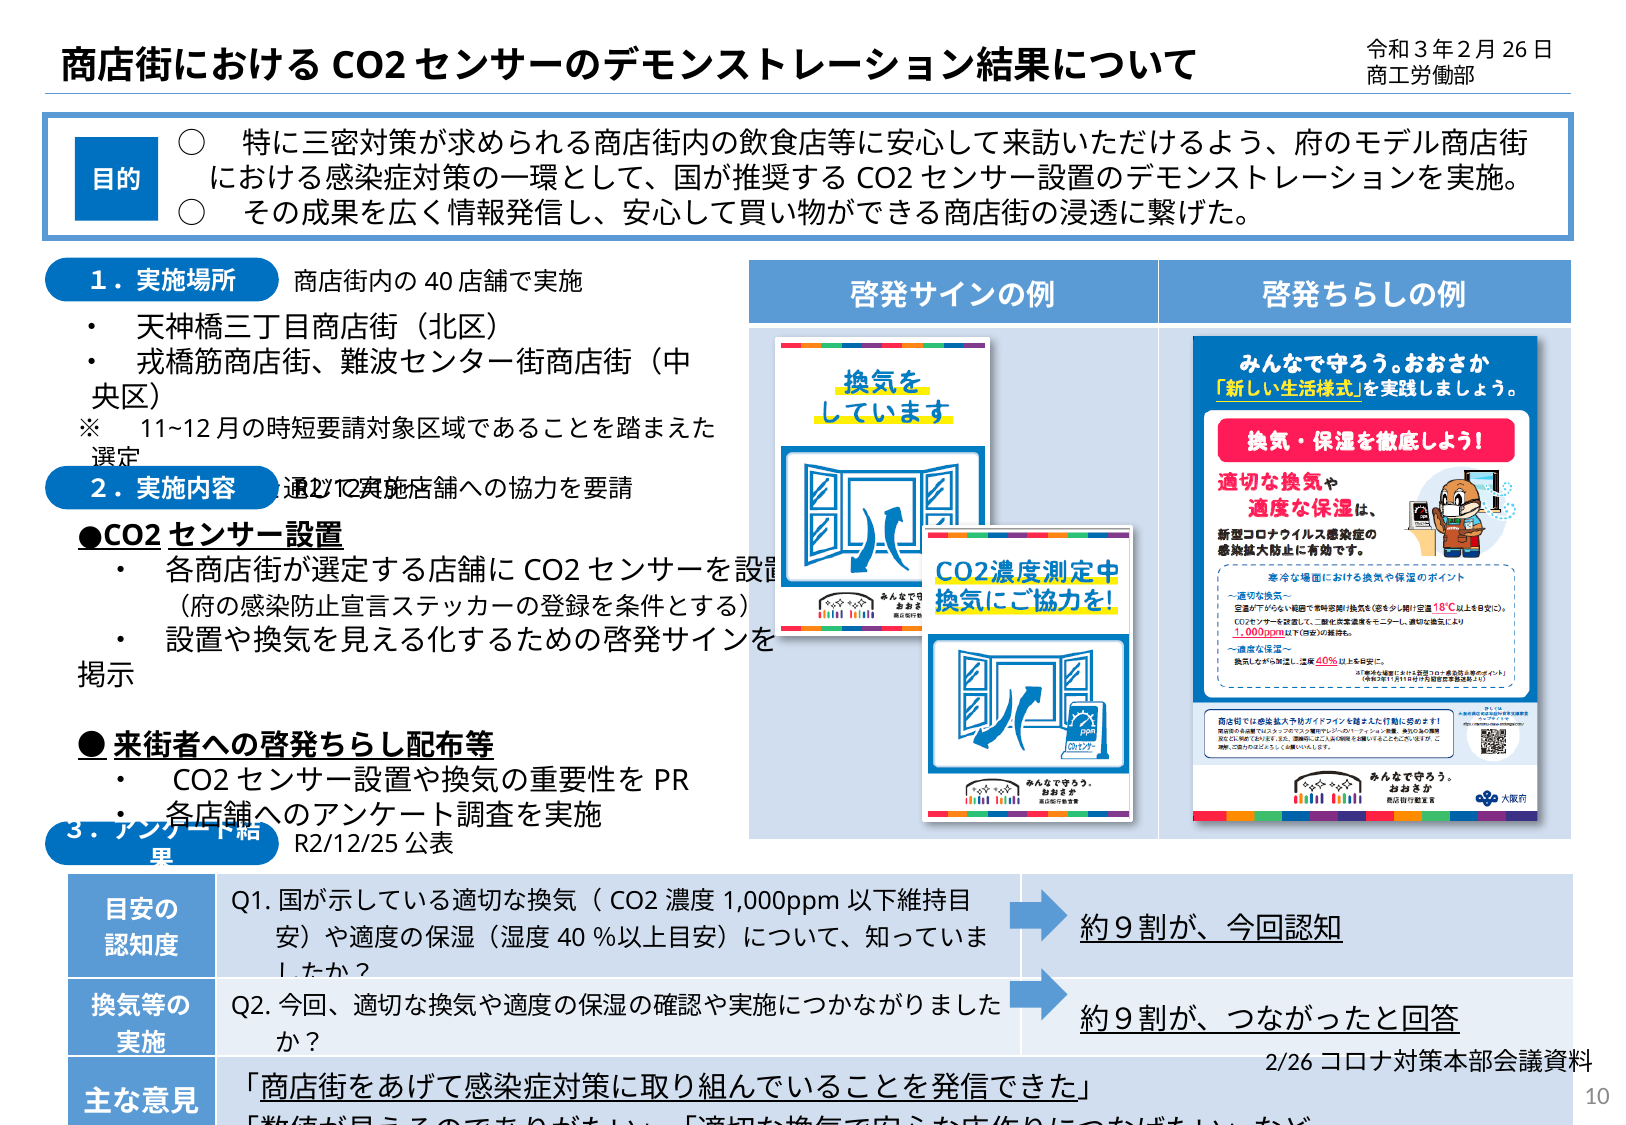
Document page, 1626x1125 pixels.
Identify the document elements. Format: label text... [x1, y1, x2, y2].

table_cell 「商店街をあげて感染症対策に取り組んでいることを発信できた」 「数値が見えるのでありがたい」「適切な換気で安心な店作りにつなげたい」など [217, 1057, 1573, 1125]
text_box ●CO2センサー設置 ・ 各商店街が選定する店舗にCO2センサーを設置 （府の感染防止宣言ステッカーの登録を条件とする） ・ 設置や換気を見える化するための啓発サインを掲示 ●来街者への啓発ちらし配布等 ・ CO2センサー設置や換気の重要性をPR ・ 各店舗へのアンケート調査を実施 [62, 509, 821, 839]
text_box ・ 天神橋三丁目商店街（北区） ・ 戎橋筋商店街、難波センター街商店街（中央区） ※ 11~12月の時短要請対象区域であることを踏まえた選定 ※ 商店街組合を通じて実施店舗への協力を要請 [62, 300, 732, 479]
text_box 商店街内の40店舗で実施 [278, 258, 762, 303]
table_cell Q2.今回、適切な換気や適度の保湿の確認や実施につかながりましたか？ [217, 979, 1020, 1055]
text_box R2/12/25公表 [278, 820, 501, 866]
table_cell 主な意見 [68, 1057, 215, 1125]
text_box ３．アンケート結果 [45, 822, 278, 866]
table_header 約９割が、今回認知 [1022, 874, 1573, 977]
table_header 啓発ちらしの例 [1159, 260, 1571, 323]
table_cell 換気等の 実施 [68, 979, 215, 1055]
text_box [1008, 886, 1070, 945]
text_box R2/12/19～ [278, 464, 762, 510]
table_header 啓発サインの例 [749, 260, 1158, 323]
picture [777, 339, 1130, 819]
table_cell 約９割が、つながったと回答 [1022, 979, 1573, 1055]
text_box 2/26コロナ対策本部会議資料 [1230, 1037, 1609, 1083]
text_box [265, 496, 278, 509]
table_header 目安の 認知度 [68, 874, 215, 977]
table_cell [1159, 328, 1571, 839]
text_box 令和３年２月26日 商工労働部 [1352, 28, 1572, 93]
text_box ○ 特に三密対策が求められる商店街内の飲食店等に安心して来訪いただけるよう、府のモデル商店街における感染症対策の一環として、国が推奨するCO2センサー設置のデモンストレーションを実施。 ○ その成果を広く情報発信し、安心して買い物ができる商店街の浸透に繋げた。 [44, 114, 1572, 239]
slide_number 10 [1575, 1065, 1625, 1125]
picture [1192, 335, 1538, 821]
table_cell [749, 328, 1158, 839]
text_box [1008, 965, 1070, 1024]
table_header Q1.国が示している適切な換気（CO2濃度1,000ppm以下維持目安）や適度の保湿（湿度40％以上目安）について、知っていましたか？ [217, 874, 1020, 977]
text_box １．実施場所 [45, 257, 278, 301]
picture [934, 641, 1123, 767]
text_box 目的 [74, 137, 159, 221]
text_box 商店街におけるCO2センサーのデモンストレーション結果について [45, 33, 1264, 93]
text_box ２．実施内容 [45, 465, 278, 509]
